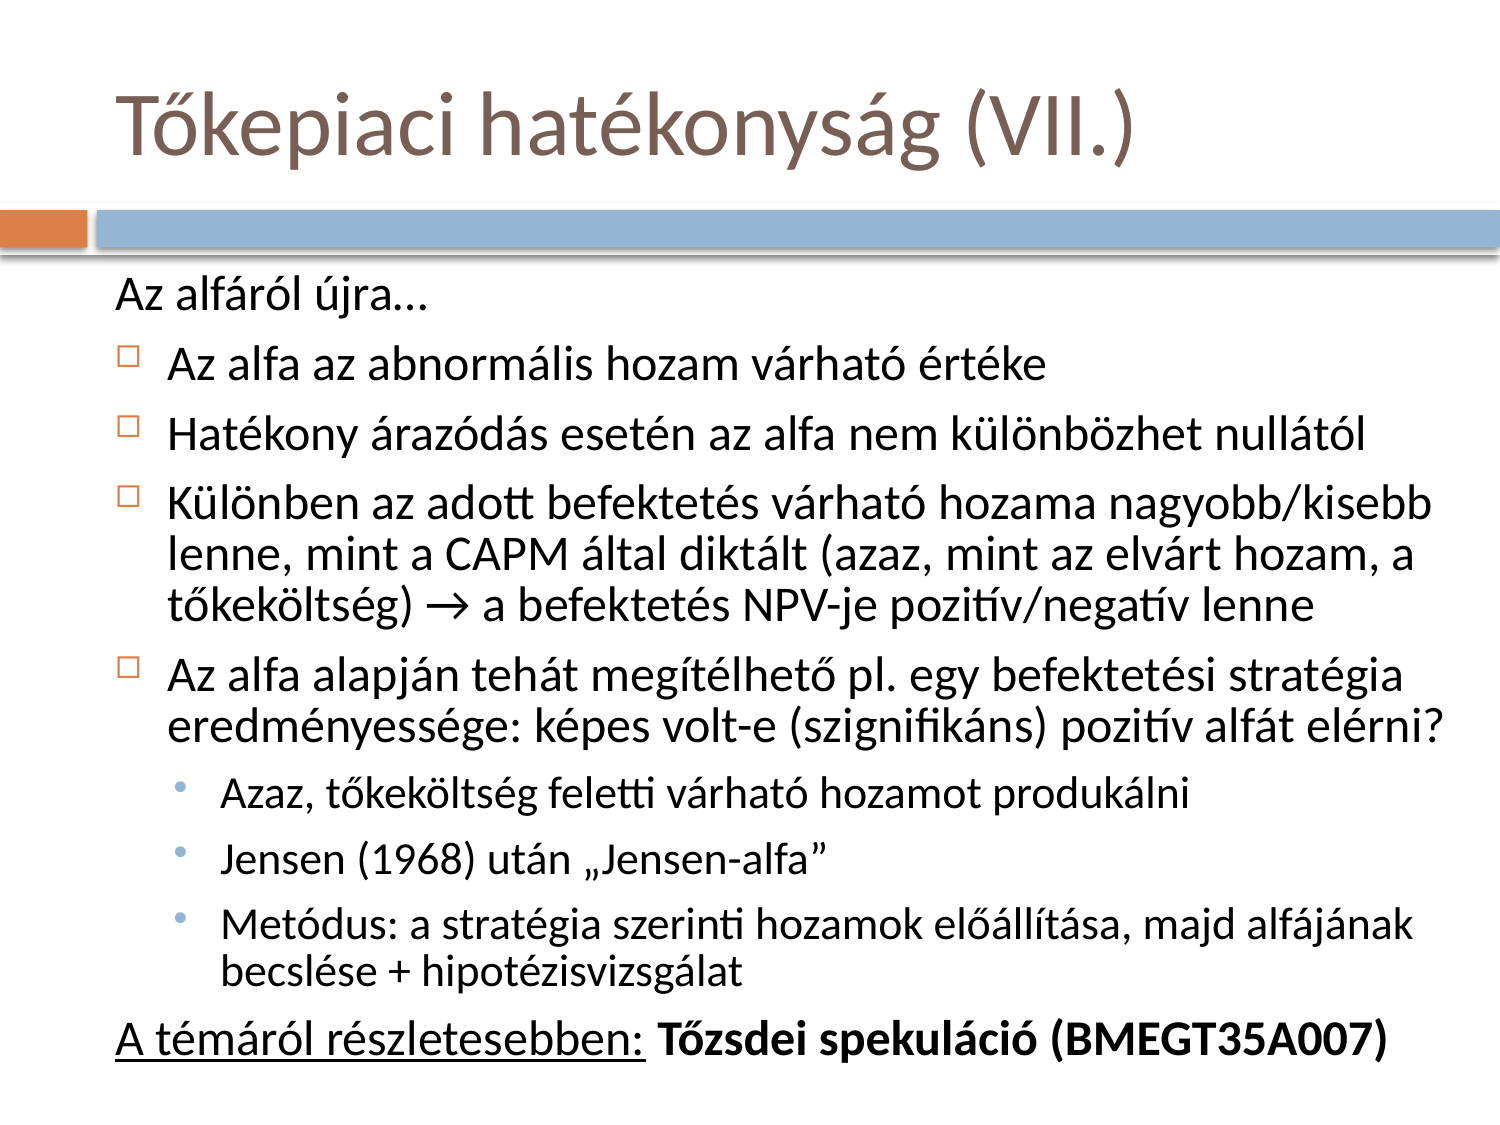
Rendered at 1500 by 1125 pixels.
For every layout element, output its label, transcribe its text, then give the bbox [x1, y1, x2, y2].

title Tőkepiaci hatékonyság (VII.) [100, 37, 1438, 200]
list Az alfáról újra… Az alfa az abnormális hozam várható értéke Hatékony árazódás esetén az alfa nem különbözhet nullától Különben az adott befektetés várható hozama nagyobb/kisebb lenne, mint a CAPM által diktált (azaz, mint az elvárt hozam, a tőkeköltség) → a befektetés NPV-je pozitív/negatív lenne Az alfa alapján tehát megítélhető pl. egy befektetési stratégia eredményessége: képes volt-e (szignifikáns) pozitív alfát elérni? Azaz, tőkeköltség feletti várható hozamot produkálni Jensen (1968) után „Jensen-alfa” Metódus: a stratégia szerinti hozamok előállítása, majd alfájának becslése + hipotézisvizsgálat A témáról részletesebben: Tőzsdei spekuláció (BMEGT35A007) [100, 262, 1471, 1106]
